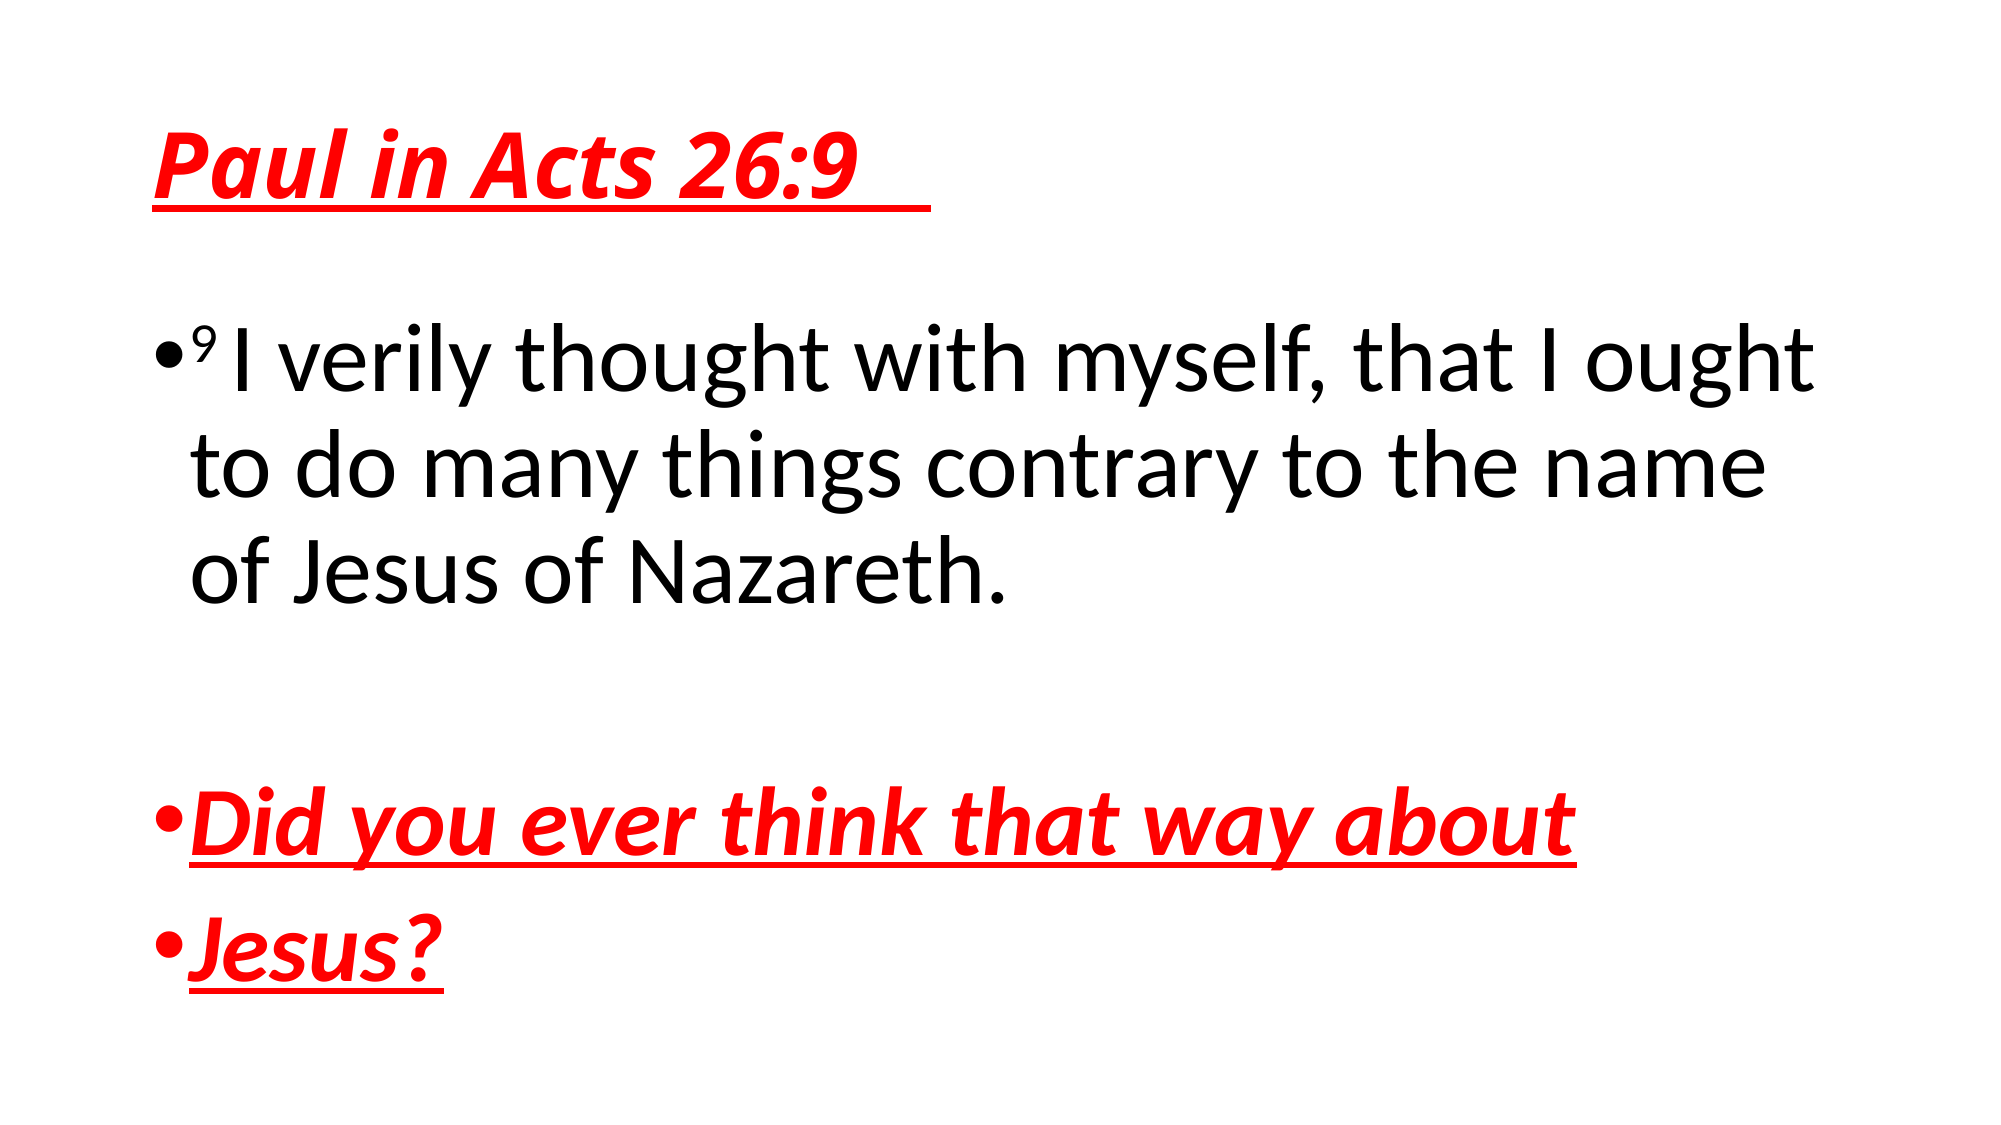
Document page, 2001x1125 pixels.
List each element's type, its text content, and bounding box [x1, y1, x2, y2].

title Paul in Acts 26:9 [137, 59, 1863, 278]
list 9 I verily thought with myself, that I ought to do many things contrary to the name of Jesus of Nazareth. Did you ever think that way about Jesus? [137, 299, 1863, 1014]
